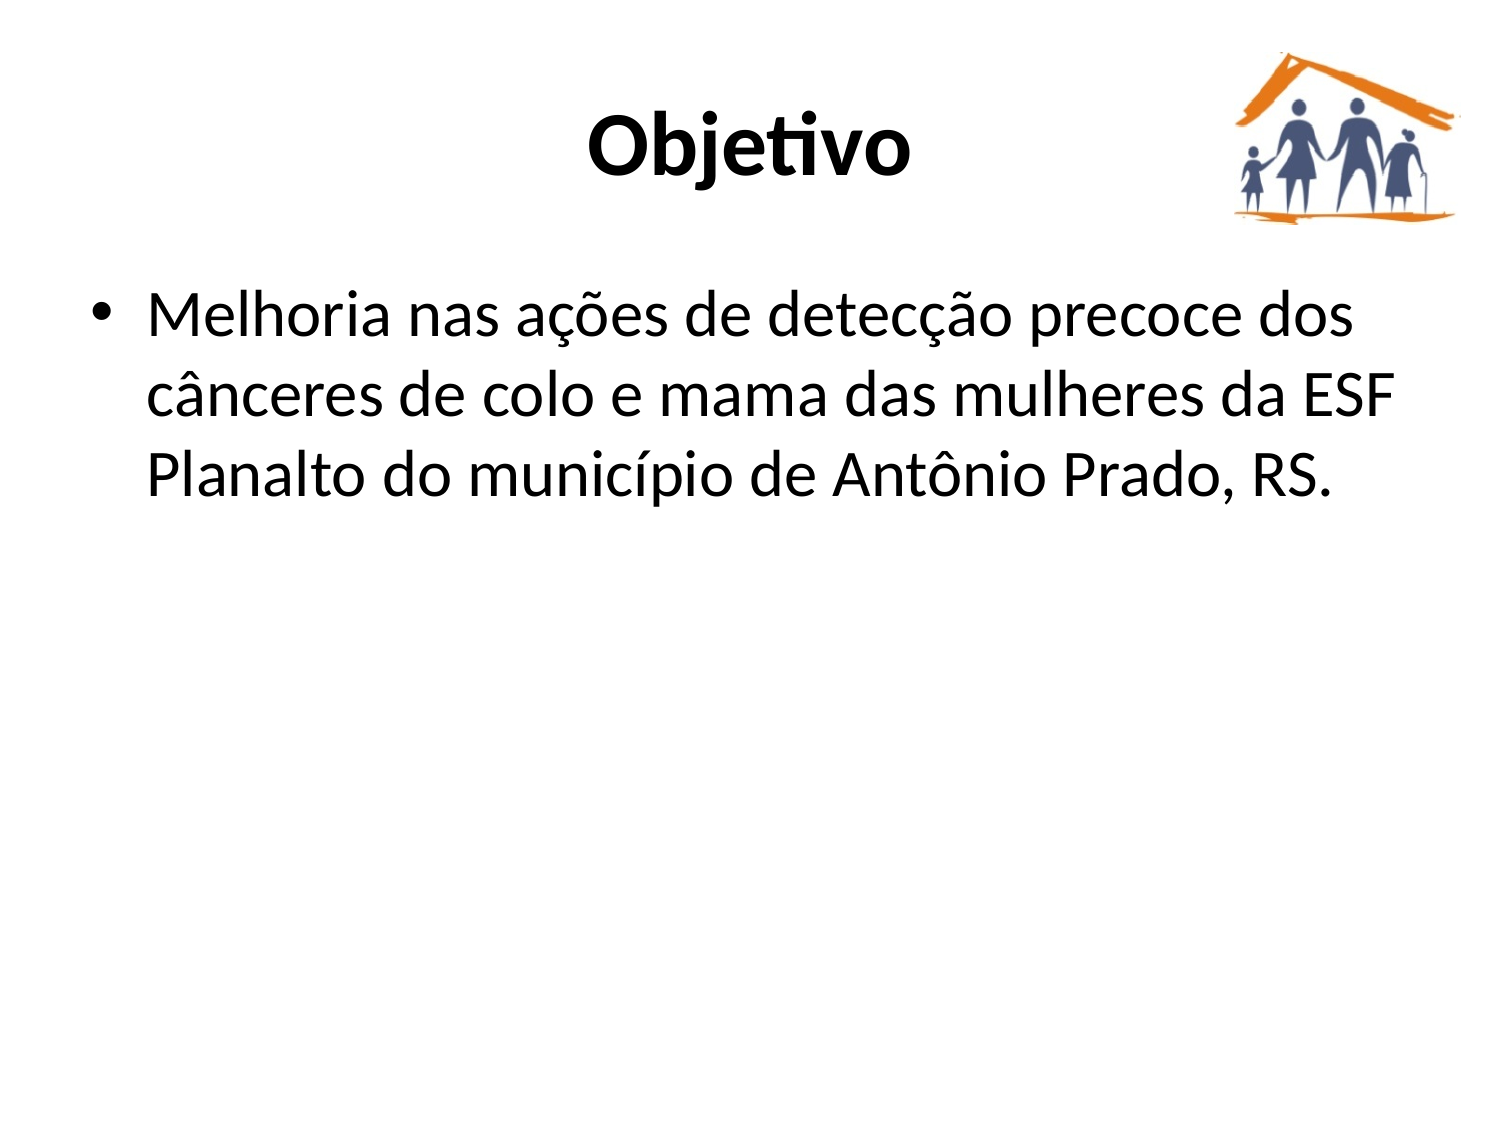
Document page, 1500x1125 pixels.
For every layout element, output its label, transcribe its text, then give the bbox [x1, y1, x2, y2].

picture [1234, 52, 1461, 226]
list Melhoria nas ações de detecção precoce dos cânceres de colo e mama das mulheres da ESF Planalto do município de Antônio Prado, RS. [75, 262, 1425, 705]
title Objetivo [75, 45, 1425, 233]
